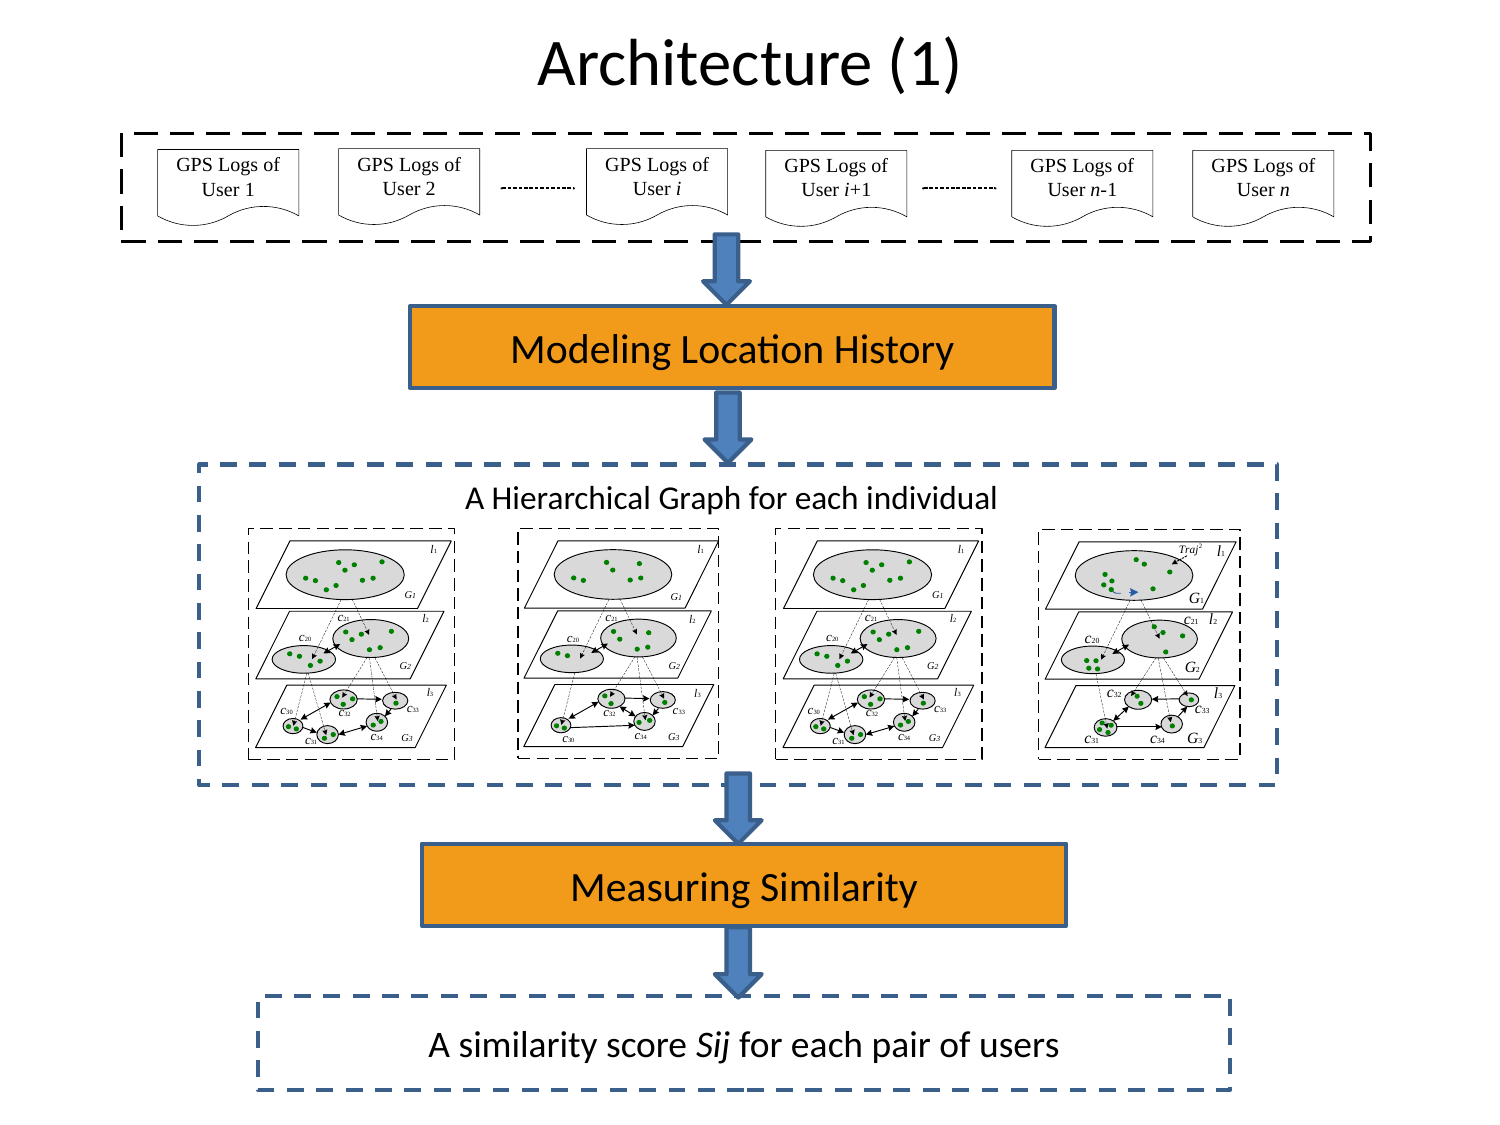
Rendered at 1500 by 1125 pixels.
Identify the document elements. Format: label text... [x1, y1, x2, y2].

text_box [116, 128, 1375, 1091]
title Architecture (1) [75, 0, 1425, 118]
